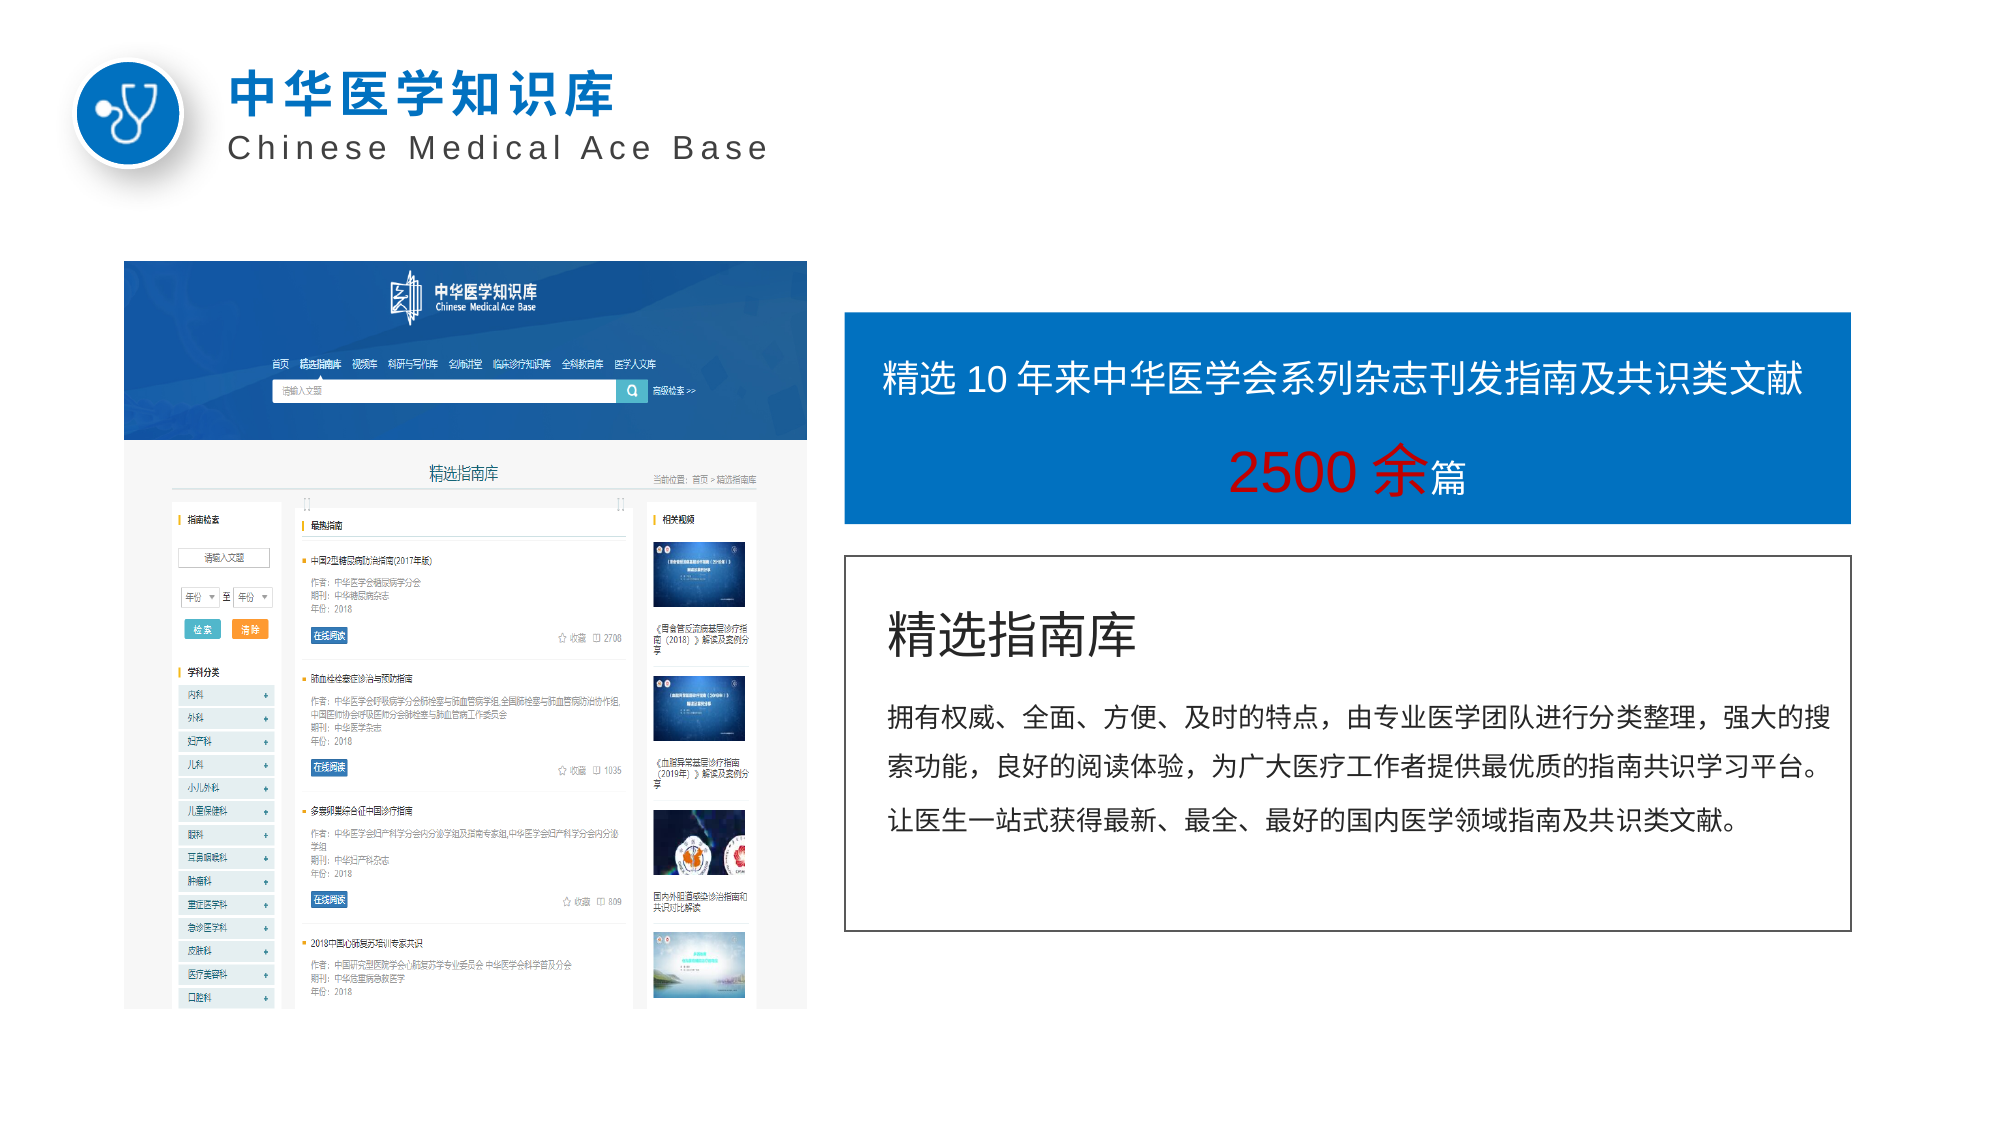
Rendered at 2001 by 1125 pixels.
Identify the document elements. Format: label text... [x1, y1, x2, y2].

picture [91, 77, 162, 149]
text_box [844, 556, 1851, 932]
text_box 拥有权威、全面、方便、及时的特点，由专业医学团队进行分类整理，强大的搜索功能，良好的阅读体验，为广大医疗工作者提供最优质的指南共识学习平台。 让医生一站式获得最新、最全、最好的国内医学领域指南及共识类文献。 [872, 676, 1851, 894]
text_box [73, 58, 183, 168]
text_box 精选指南库 [872, 582, 1462, 672]
text_box 精选10年来中华医学会系列杂志刊发指南及共识类文献2500余篇 [844, 312, 1851, 525]
picture [123, 261, 807, 1009]
